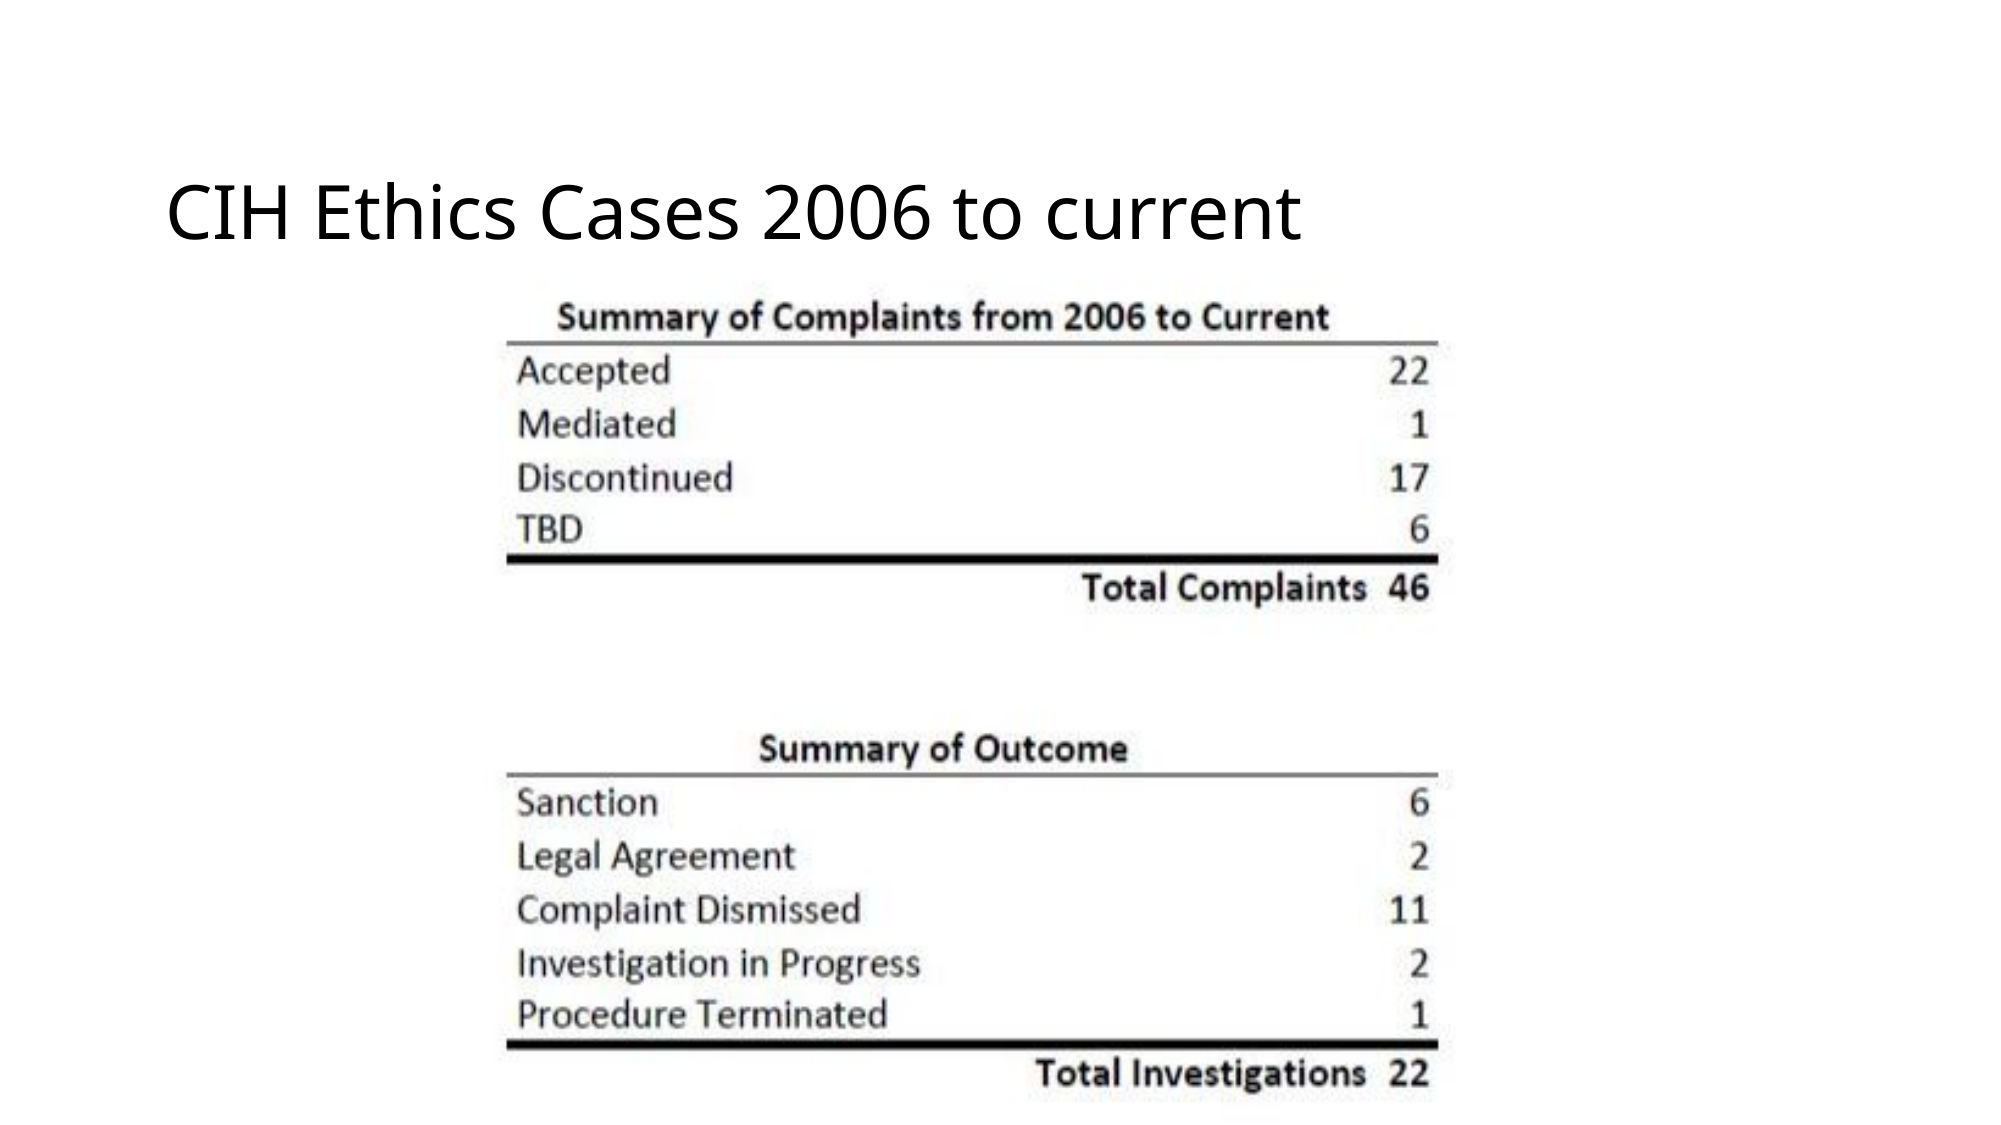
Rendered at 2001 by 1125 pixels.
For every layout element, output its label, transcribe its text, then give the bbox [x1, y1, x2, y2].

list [461, 244, 1501, 1125]
title CIH Ethics Cases 2006 to current [150, 99, 1850, 263]
